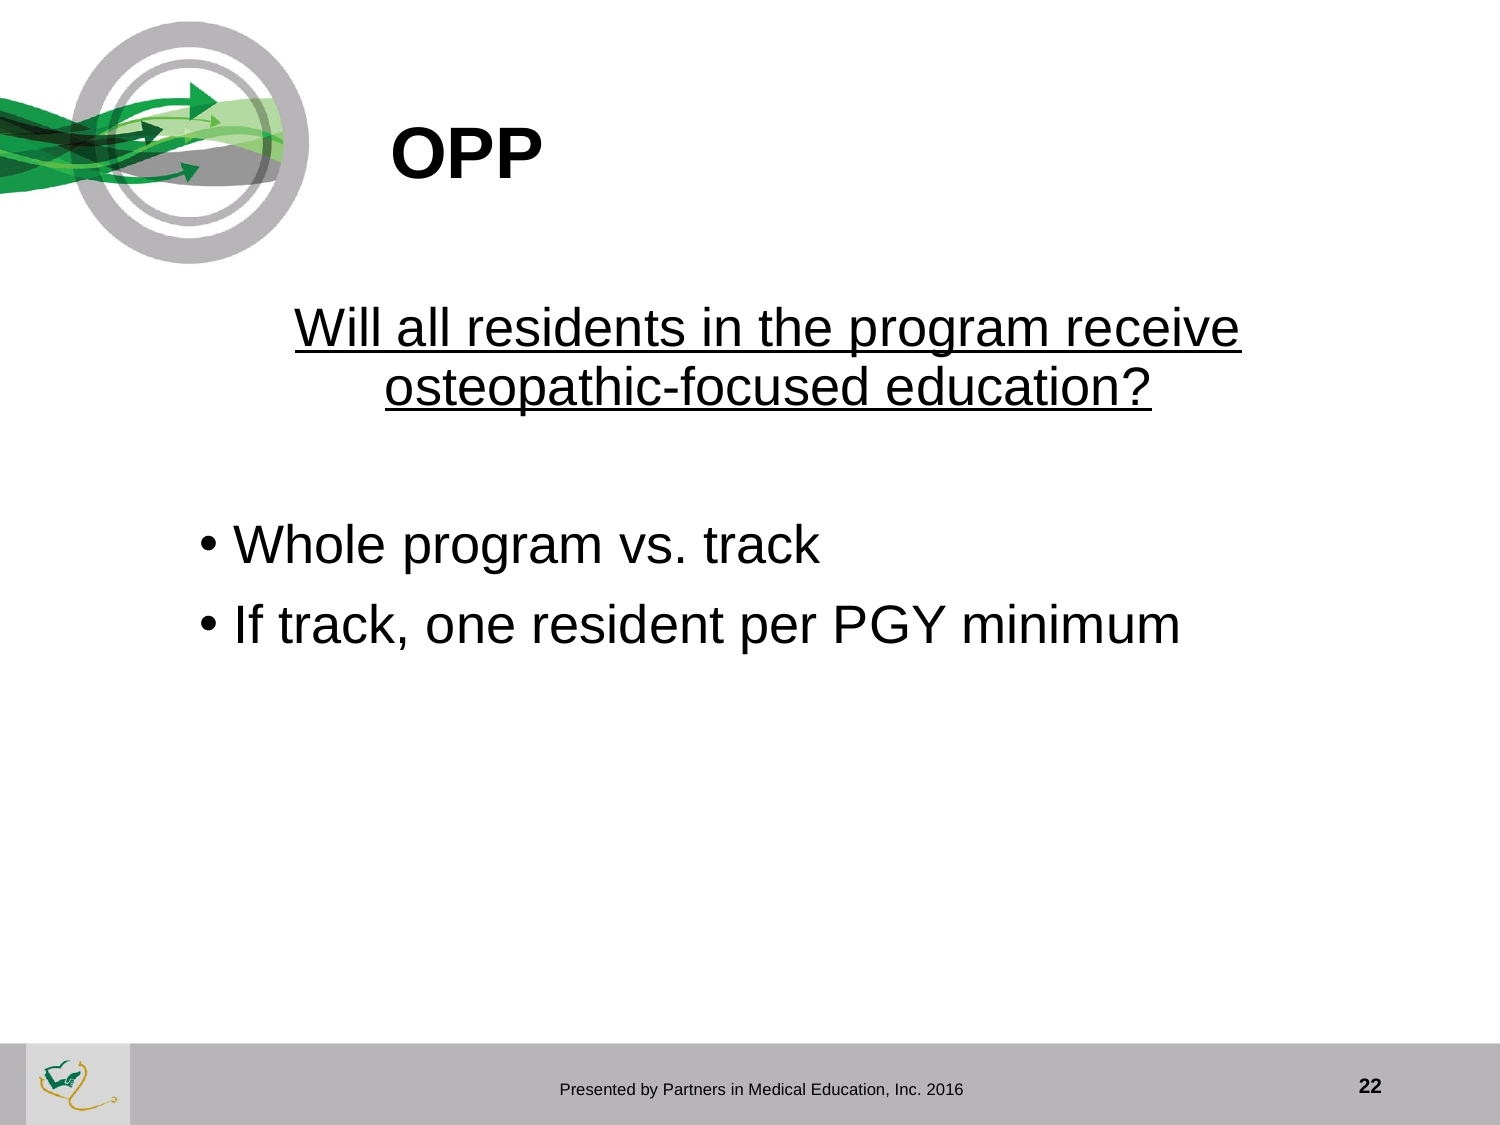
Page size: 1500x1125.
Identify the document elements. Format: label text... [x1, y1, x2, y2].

picture [0, 0, 1500, 1125]
list Will all residents in the program receive osteopathic-focused education? Whole program vs. track If track, one resident per PGY minimum [103, 285, 1397, 1014]
footer Presented by Partners in Medical Education, Inc. 2016 [450, 1035, 1050, 1125]
slide_number 22 [1059, 1055, 1397, 1116]
title OPP [375, 46, 1446, 265]
